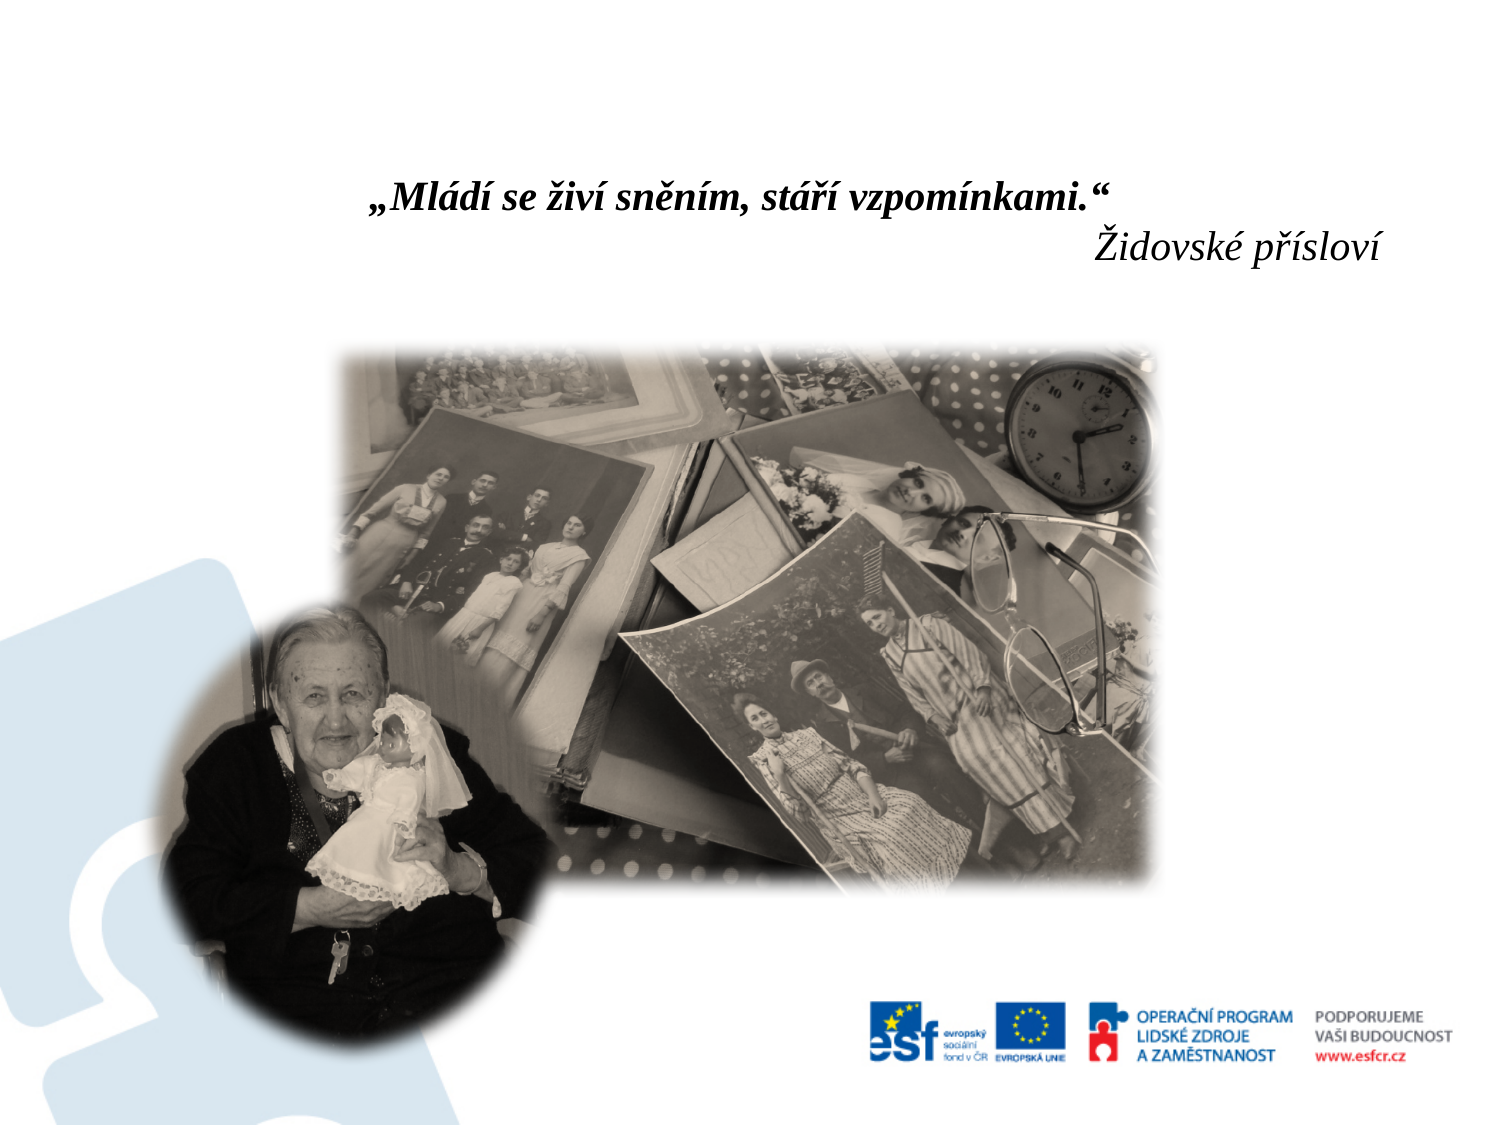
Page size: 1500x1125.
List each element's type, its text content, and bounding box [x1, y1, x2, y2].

title „Mládí se živí sněním, stáří vzpomínkami.“ Židovské přísloví [64, 125, 1416, 314]
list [324, 337, 1166, 900]
picture [0, 0, 1500, 1125]
